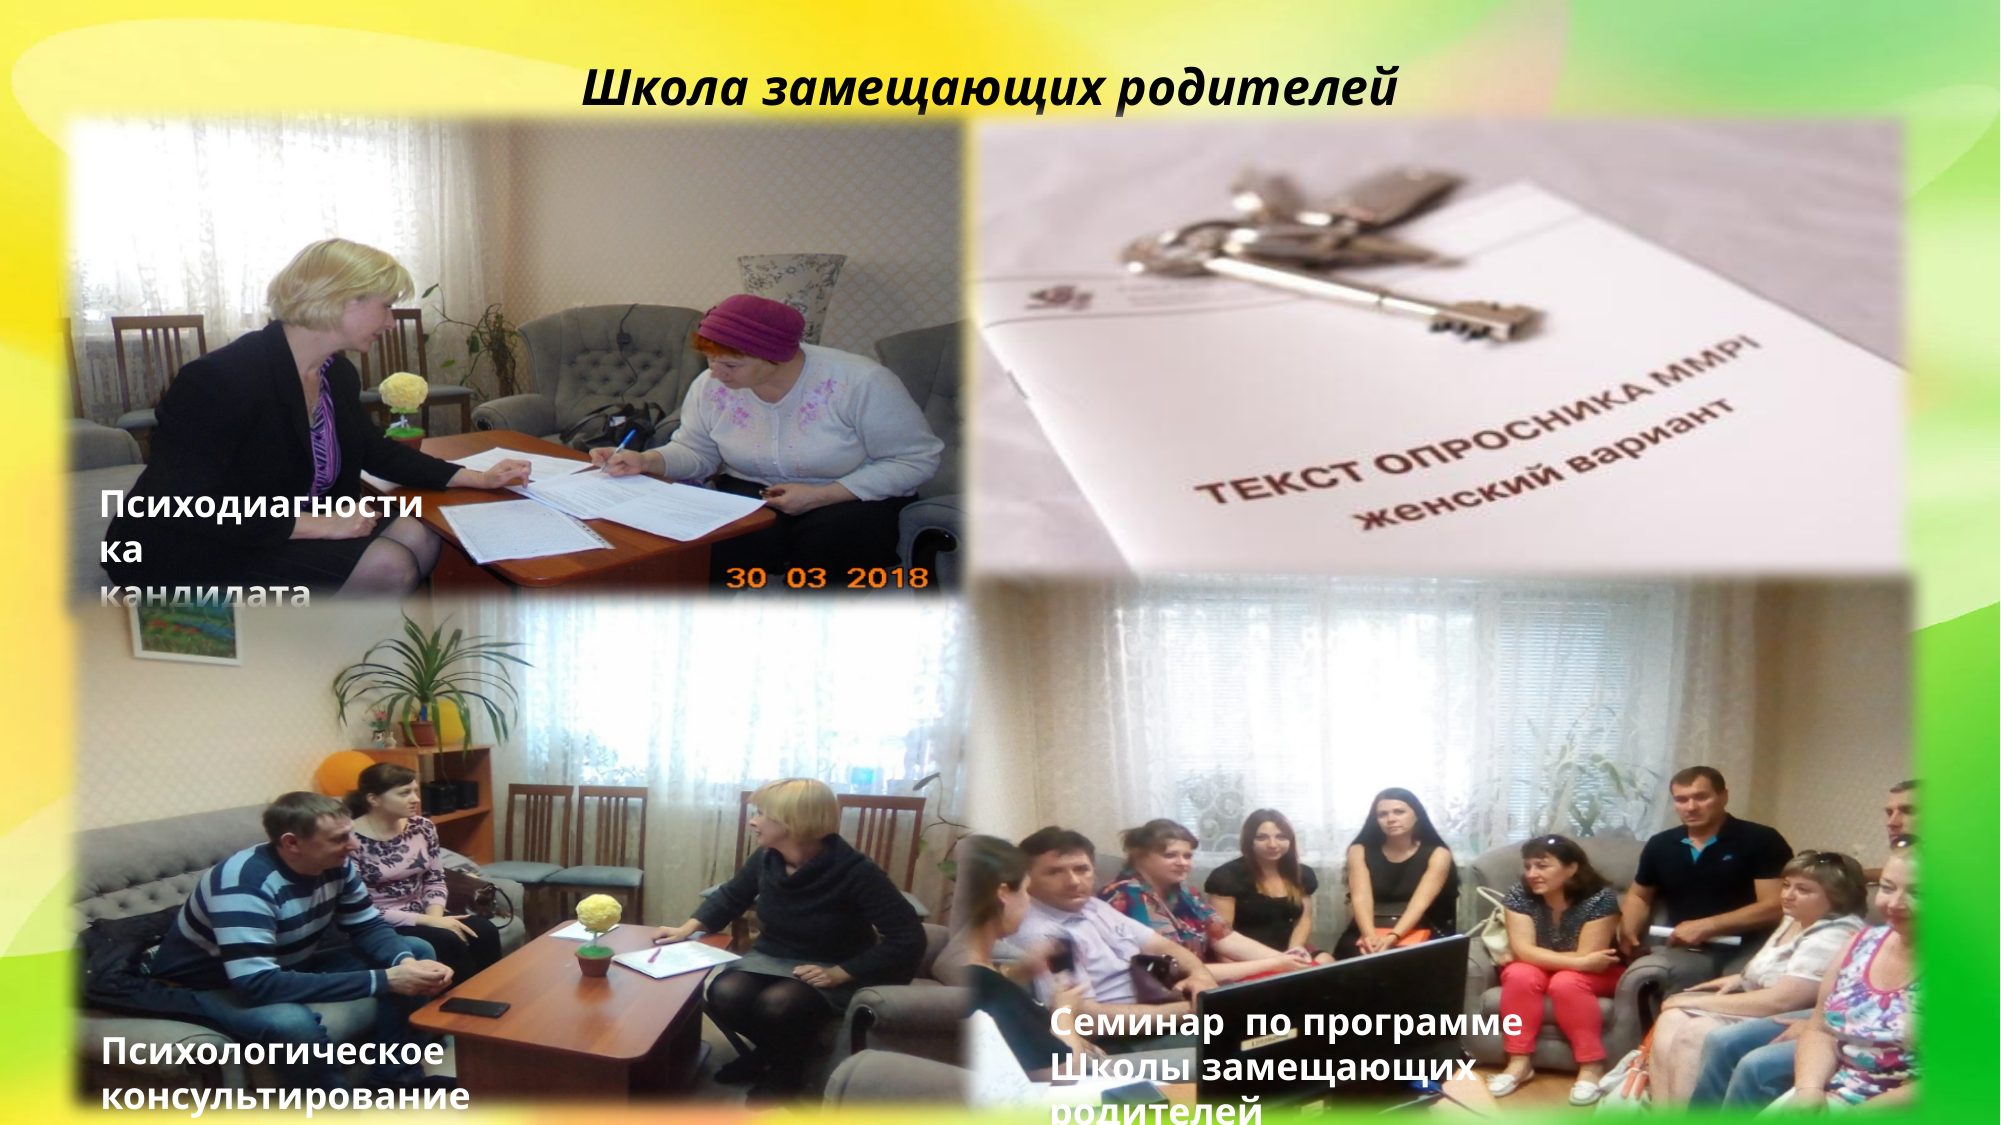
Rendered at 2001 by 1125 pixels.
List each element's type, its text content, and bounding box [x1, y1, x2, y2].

title Школа замещающих родителей [127, 24, 1853, 99]
picture [0, 0, 2001, 1125]
